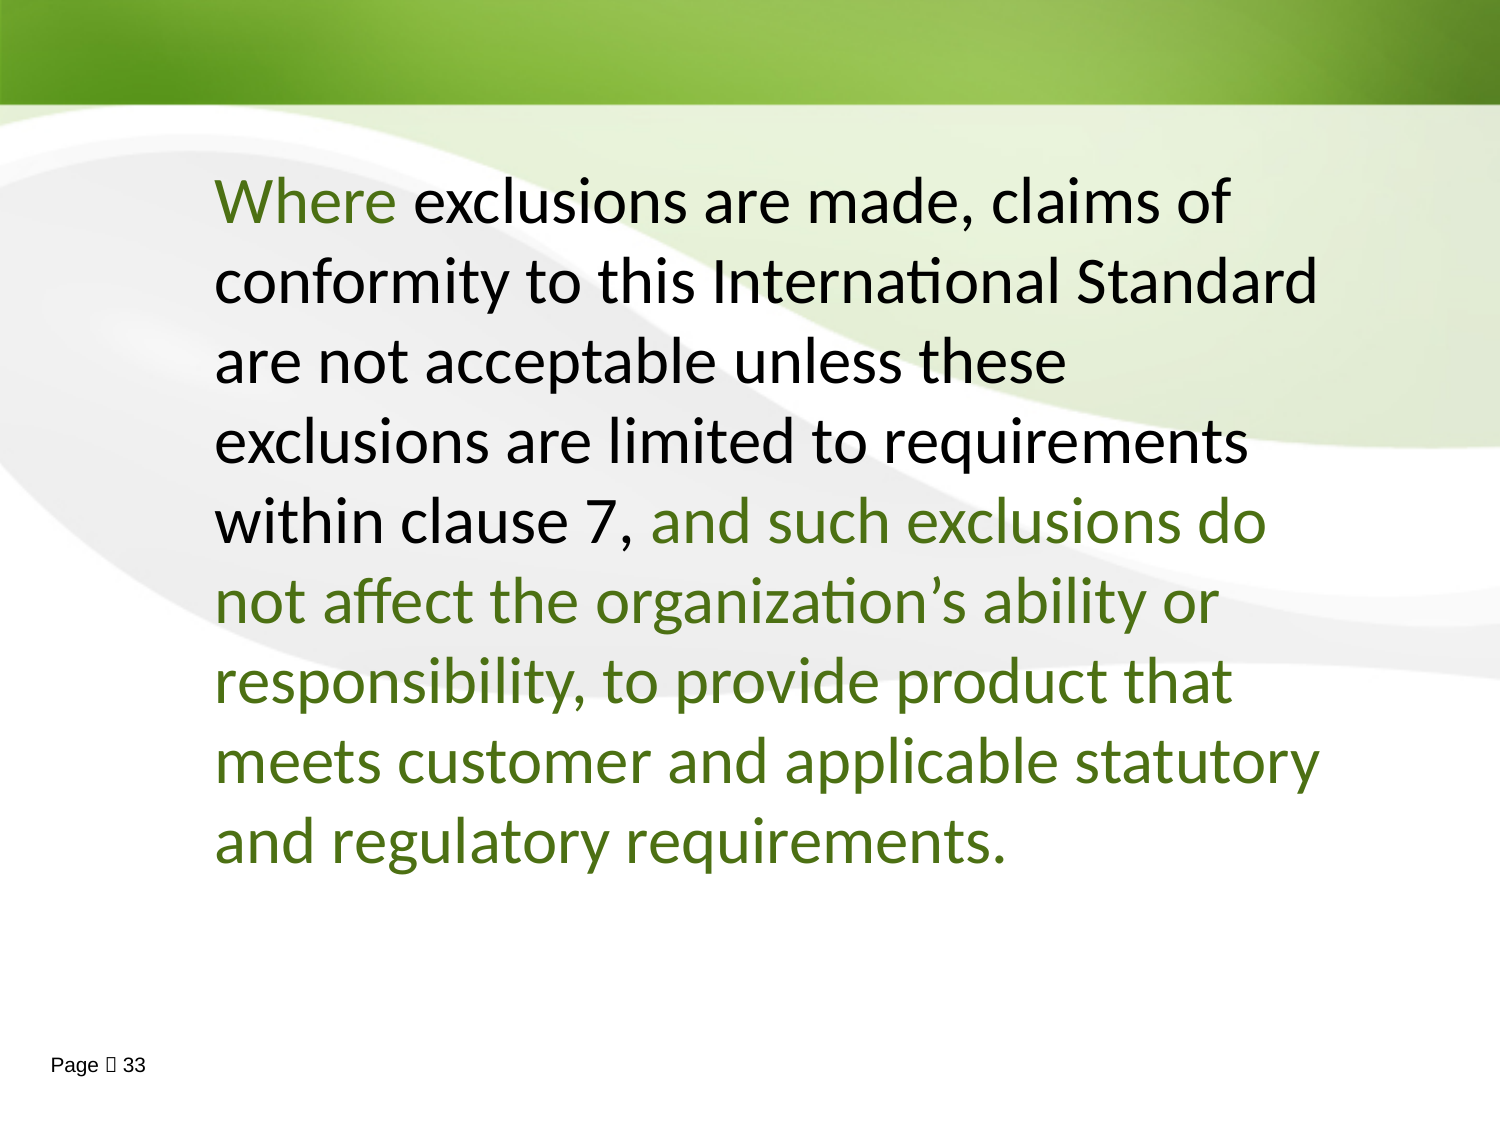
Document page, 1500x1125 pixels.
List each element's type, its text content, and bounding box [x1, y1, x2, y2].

text_box Where exclusions are made, claims of conformity to this International Standard are not acceptable unless these exclusions are limited to requirements within clause 7, and such exclusions do not affect the organization’s ability or responsibility, to provide product that meets customer and applicable statutory and regulatory requirements. [199, 149, 1341, 885]
picture [0, 0, 1500, 1125]
